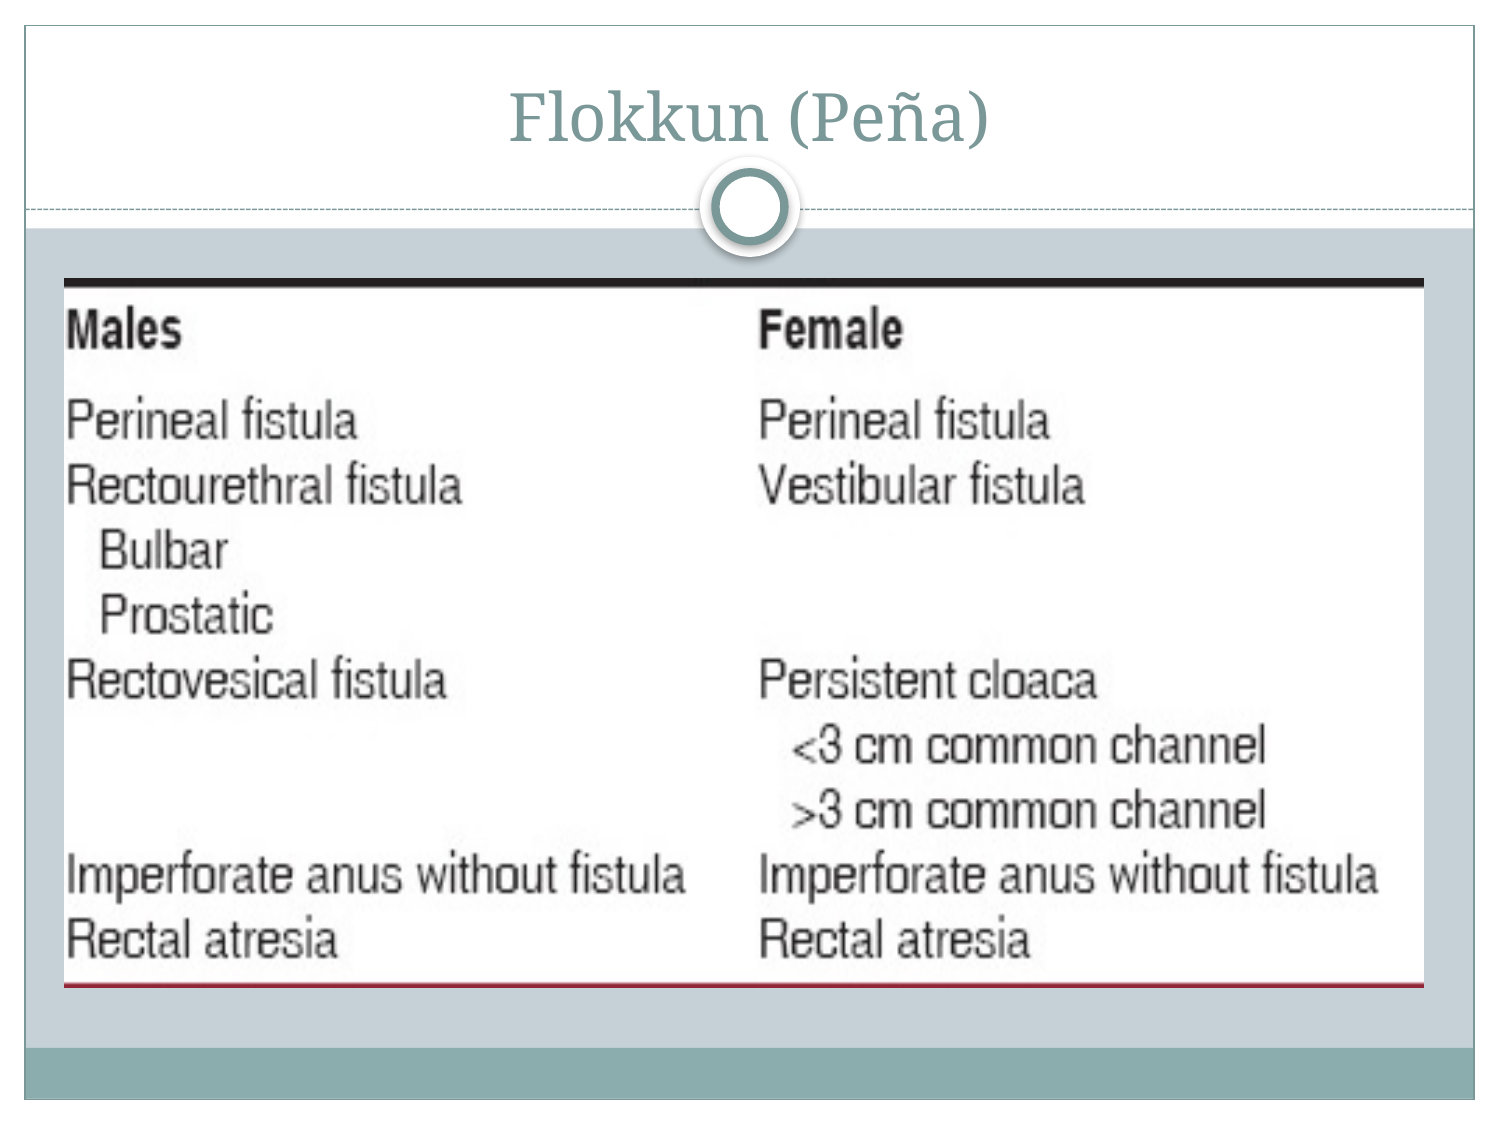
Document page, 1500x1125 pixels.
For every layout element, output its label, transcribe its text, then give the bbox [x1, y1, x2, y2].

title Flokkun (Peña) [49, 37, 1450, 162]
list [64, 278, 1424, 988]
